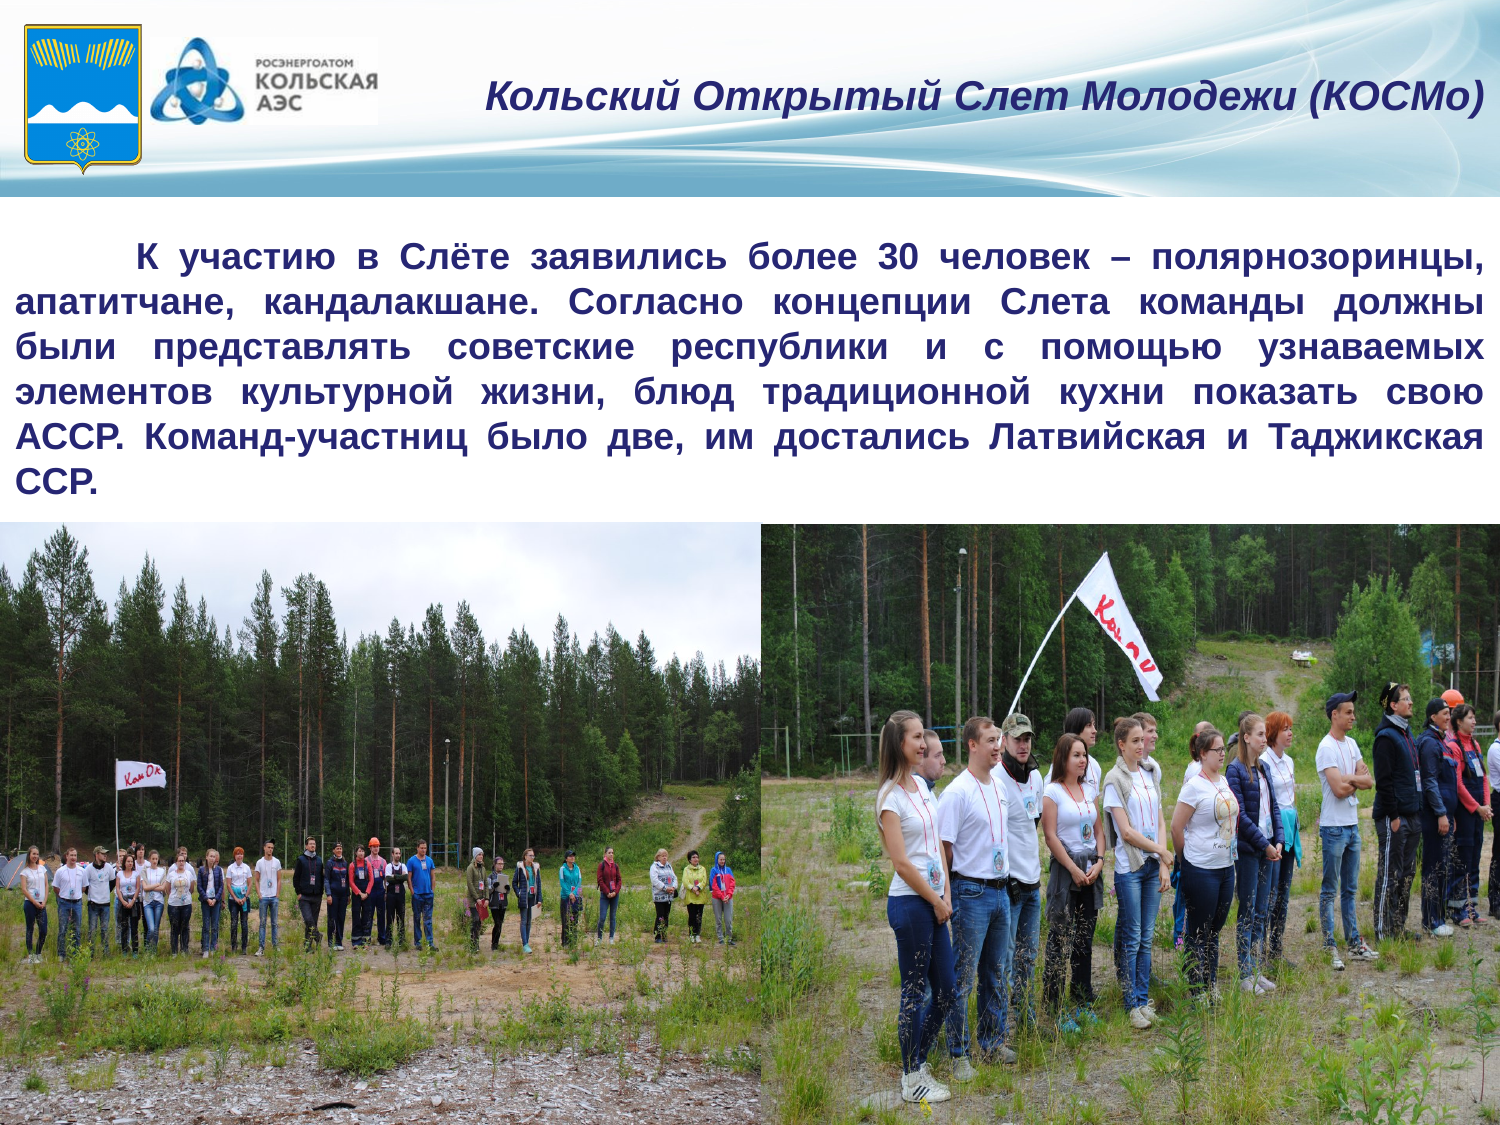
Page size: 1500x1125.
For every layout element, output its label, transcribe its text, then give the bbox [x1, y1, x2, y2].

picture [0, 522, 1500, 1125]
text_box К участию в Слёте заявились более 30 человек – полярнозоринцы, апатитчане, кандалакшане. Согласно концепции Слета команды должны были представлять советские республики и с помощью узнаваемых элементов культурной жизни, блюд традиционной кухни показать свою АССР. Команд-участниц было две, им достались Латвийская и Таджикская ССР. [0, 224, 1500, 510]
picture [0, 0, 1500, 197]
